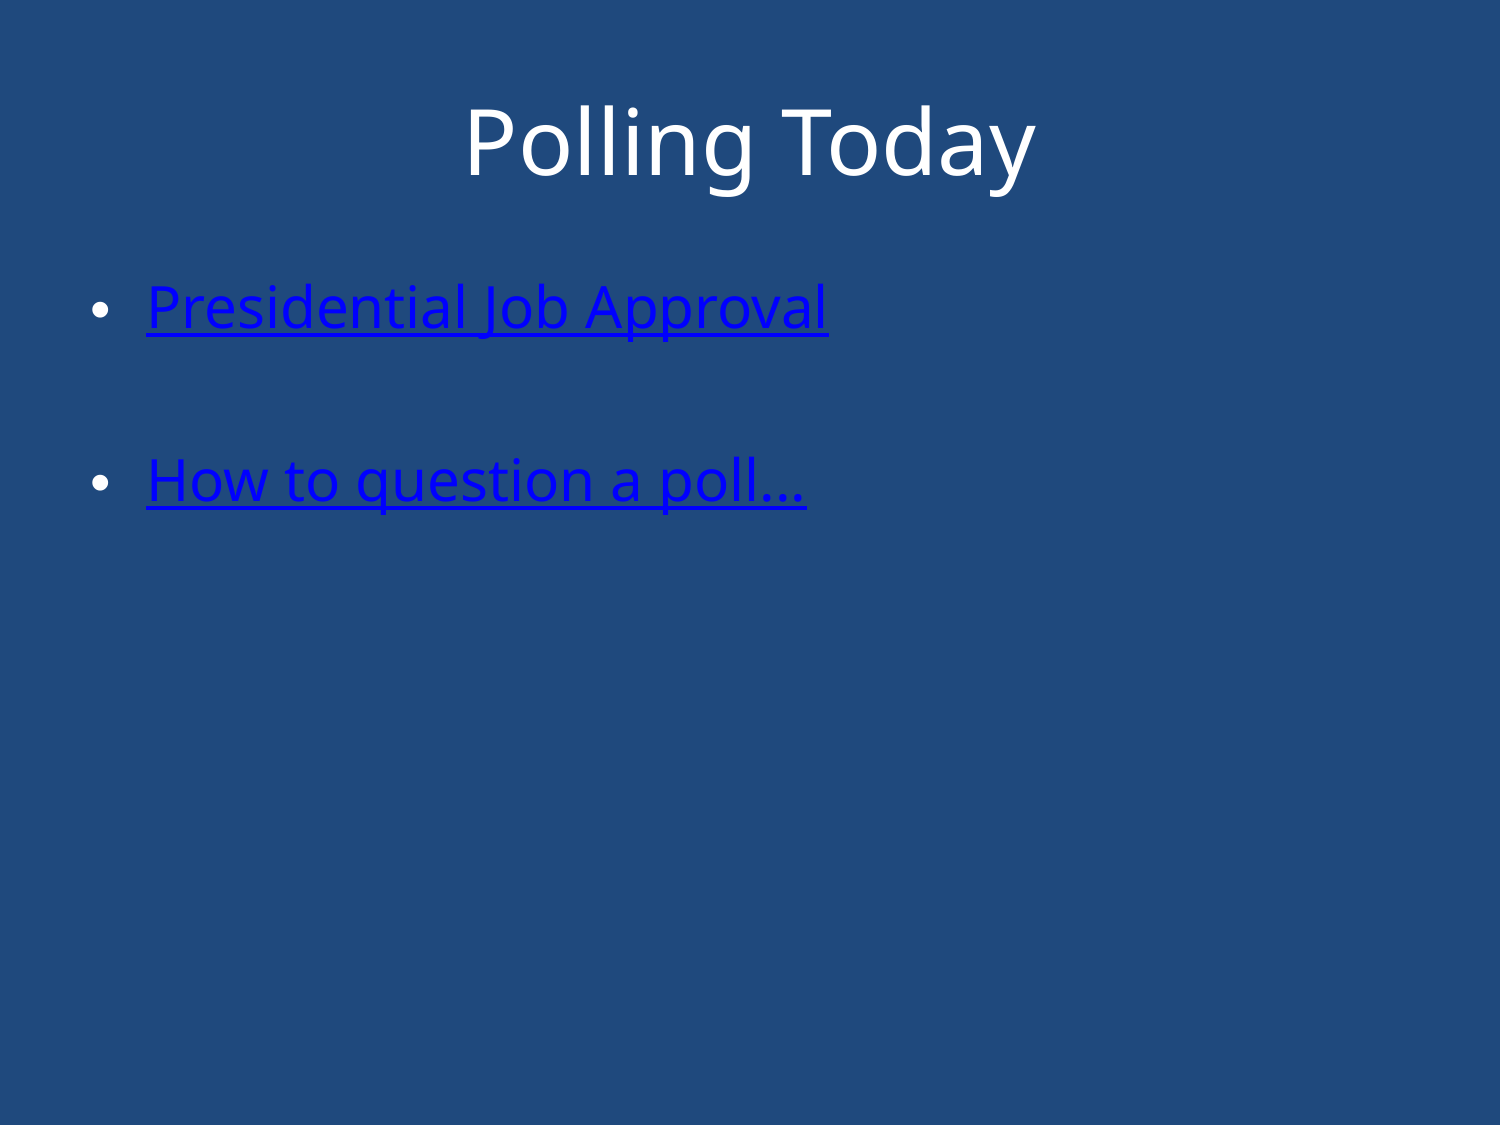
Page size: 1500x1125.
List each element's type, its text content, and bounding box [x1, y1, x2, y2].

title Polling Today [75, 45, 1425, 233]
list Presidential Job Approval How to question a poll... [75, 262, 1425, 1005]
